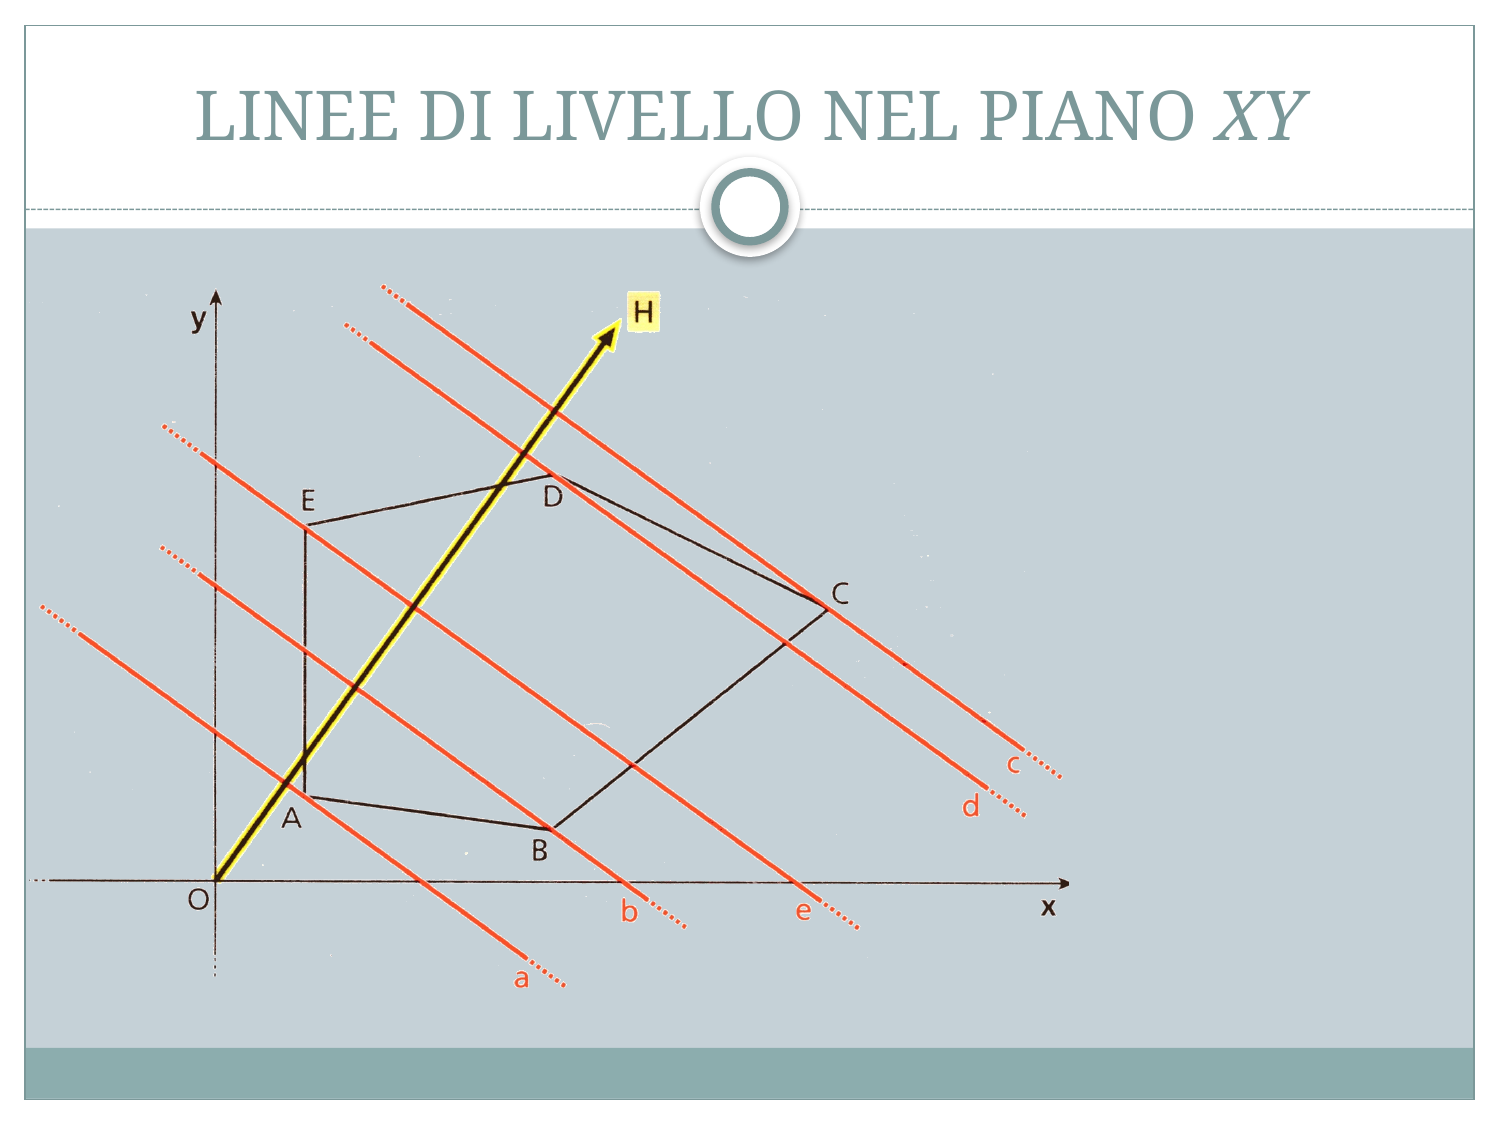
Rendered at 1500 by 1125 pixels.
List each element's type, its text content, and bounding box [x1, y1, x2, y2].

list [29, 278, 1070, 988]
title LINEE DI LIVELLO NEL PIANO XY [49, 37, 1450, 162]
